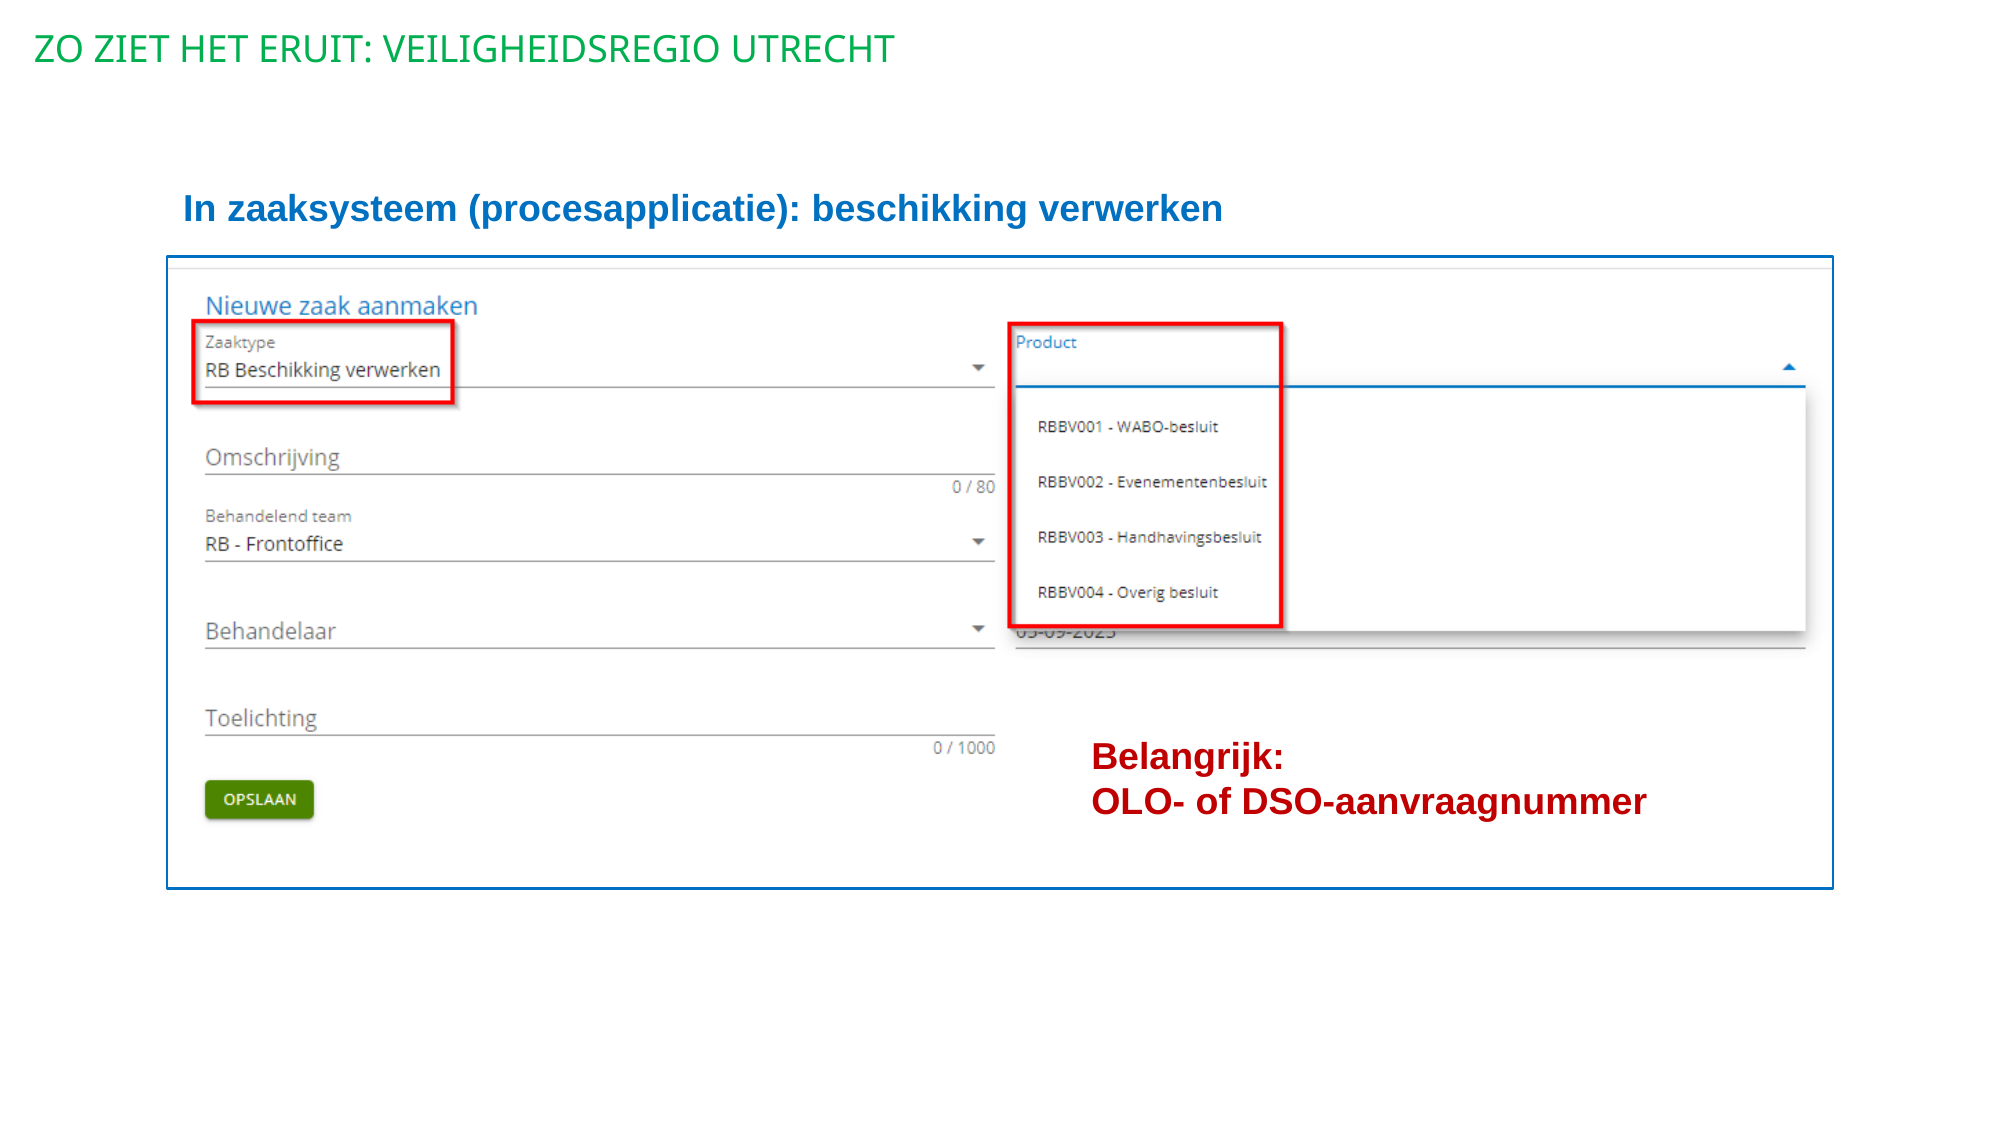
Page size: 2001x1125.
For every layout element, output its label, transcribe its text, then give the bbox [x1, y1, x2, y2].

text_box ZO ZIET HET ERUIT: VEILIGHEIDSREGIO UTRECHT [19, 17, 1300, 78]
text_box In zaaksysteem (procesapplicatie): beschikking verwerken [168, 176, 1754, 237]
picture [168, 257, 1832, 888]
